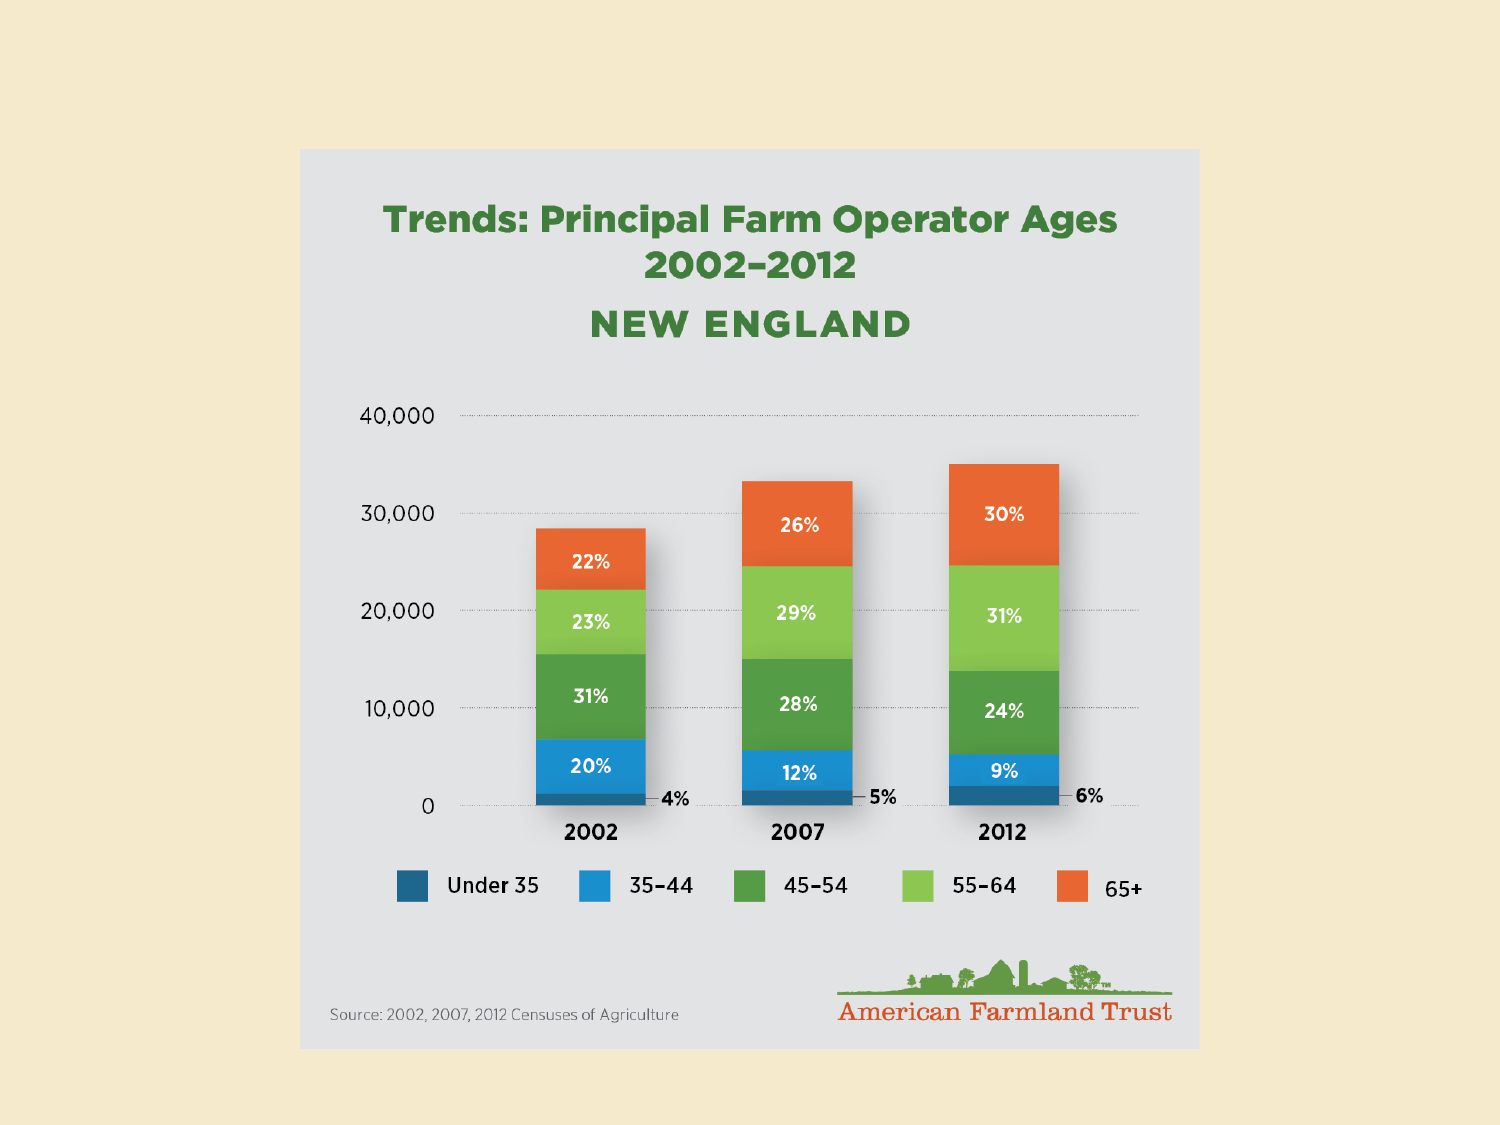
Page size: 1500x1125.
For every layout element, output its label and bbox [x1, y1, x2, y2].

picture [299, 149, 1201, 1051]
